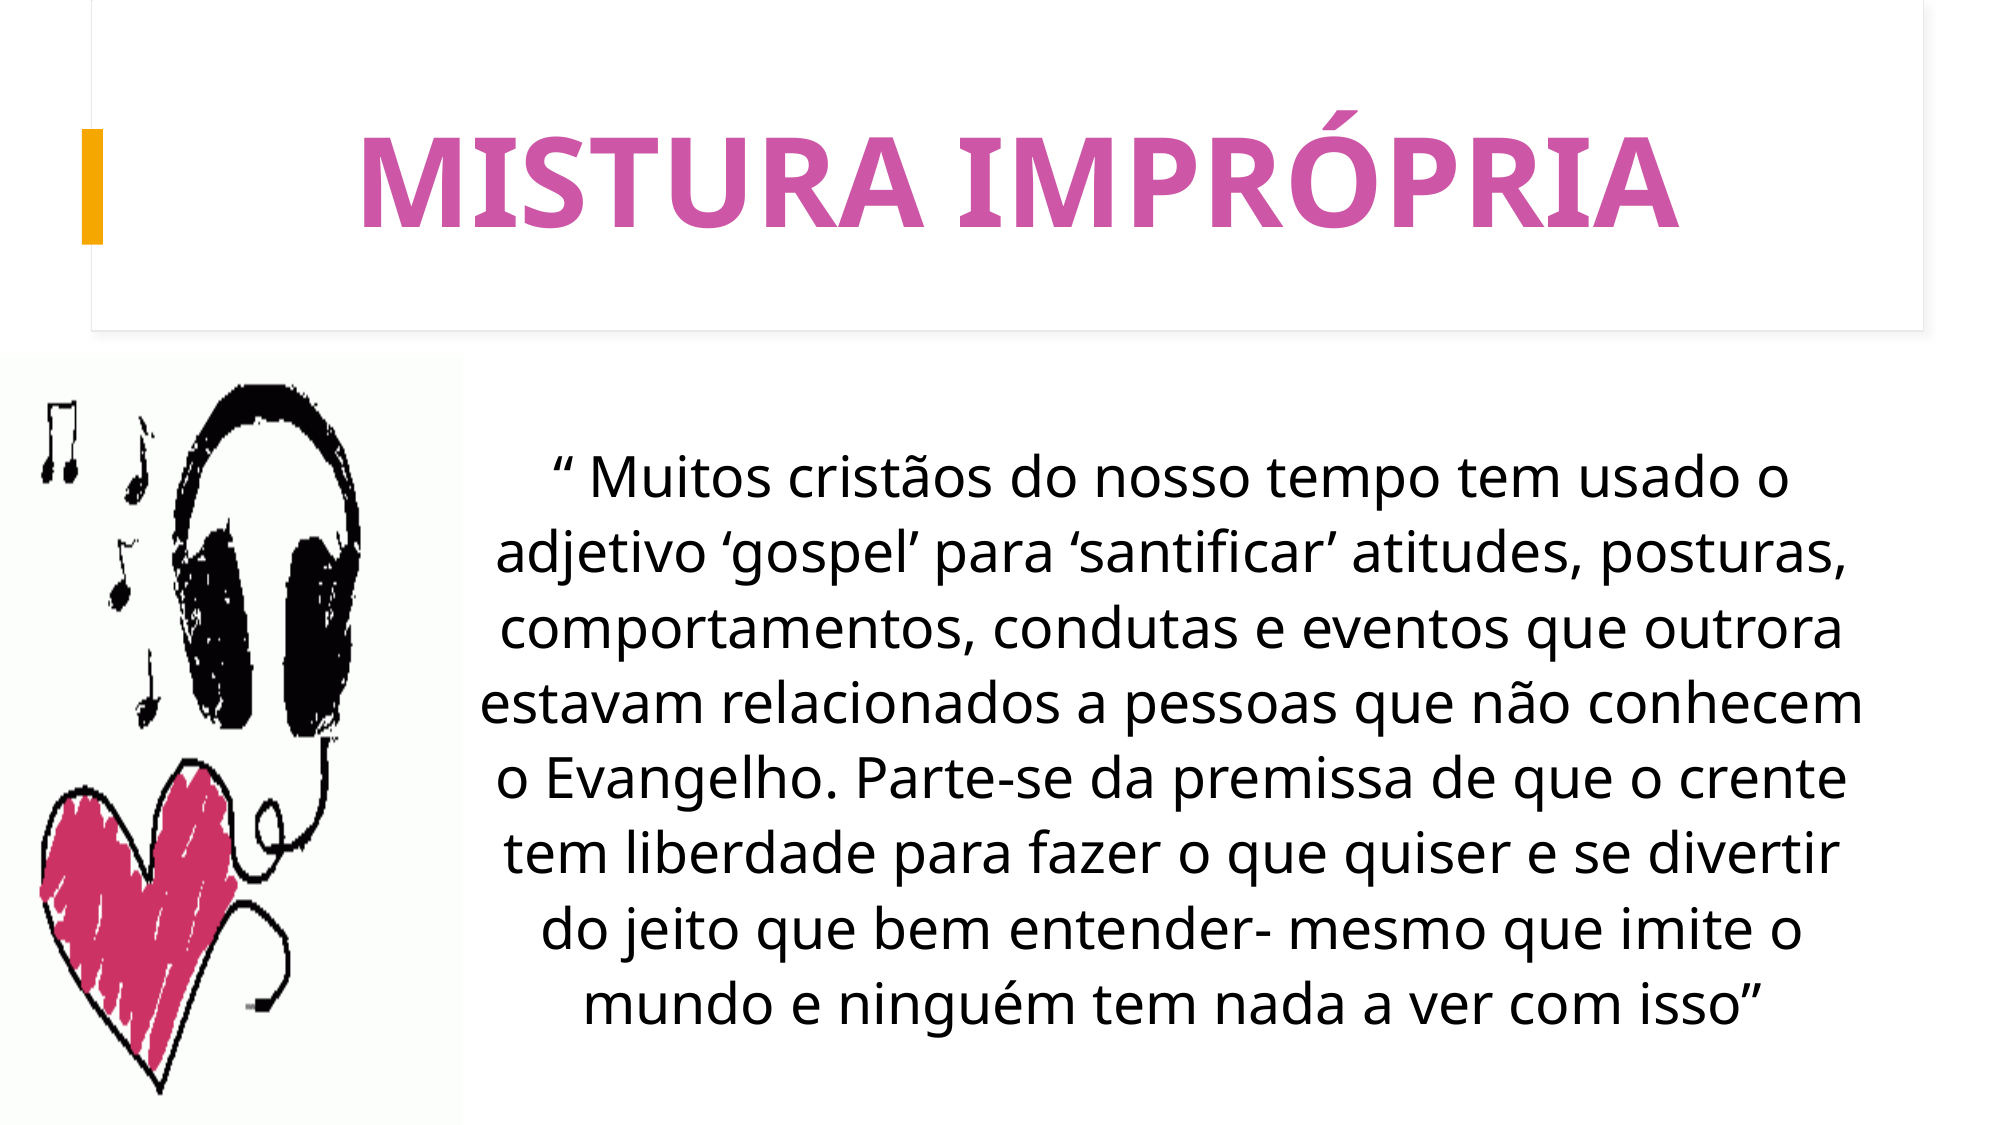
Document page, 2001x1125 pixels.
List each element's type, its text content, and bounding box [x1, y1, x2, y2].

picture [0, 356, 463, 1125]
list “ Muitos cristãos do nosso tempo tem usado o adjetivo ‘gospel’ para ‘santificar’ atitudes, posturas, comportamentos, condutas e eventos que outrora estavam relacionados a pessoas que não conhecem o Evangelho. Parte-se da premissa de que o crente tem liberdade para fazer o que quiser e se divertir do jeito que bem entender- mesmo que imite o mundo e ninguém tem nada a ver com isso” [463, 426, 1893, 1074]
title MISTURA IMPRÓPRIA [183, 90, 1851, 284]
